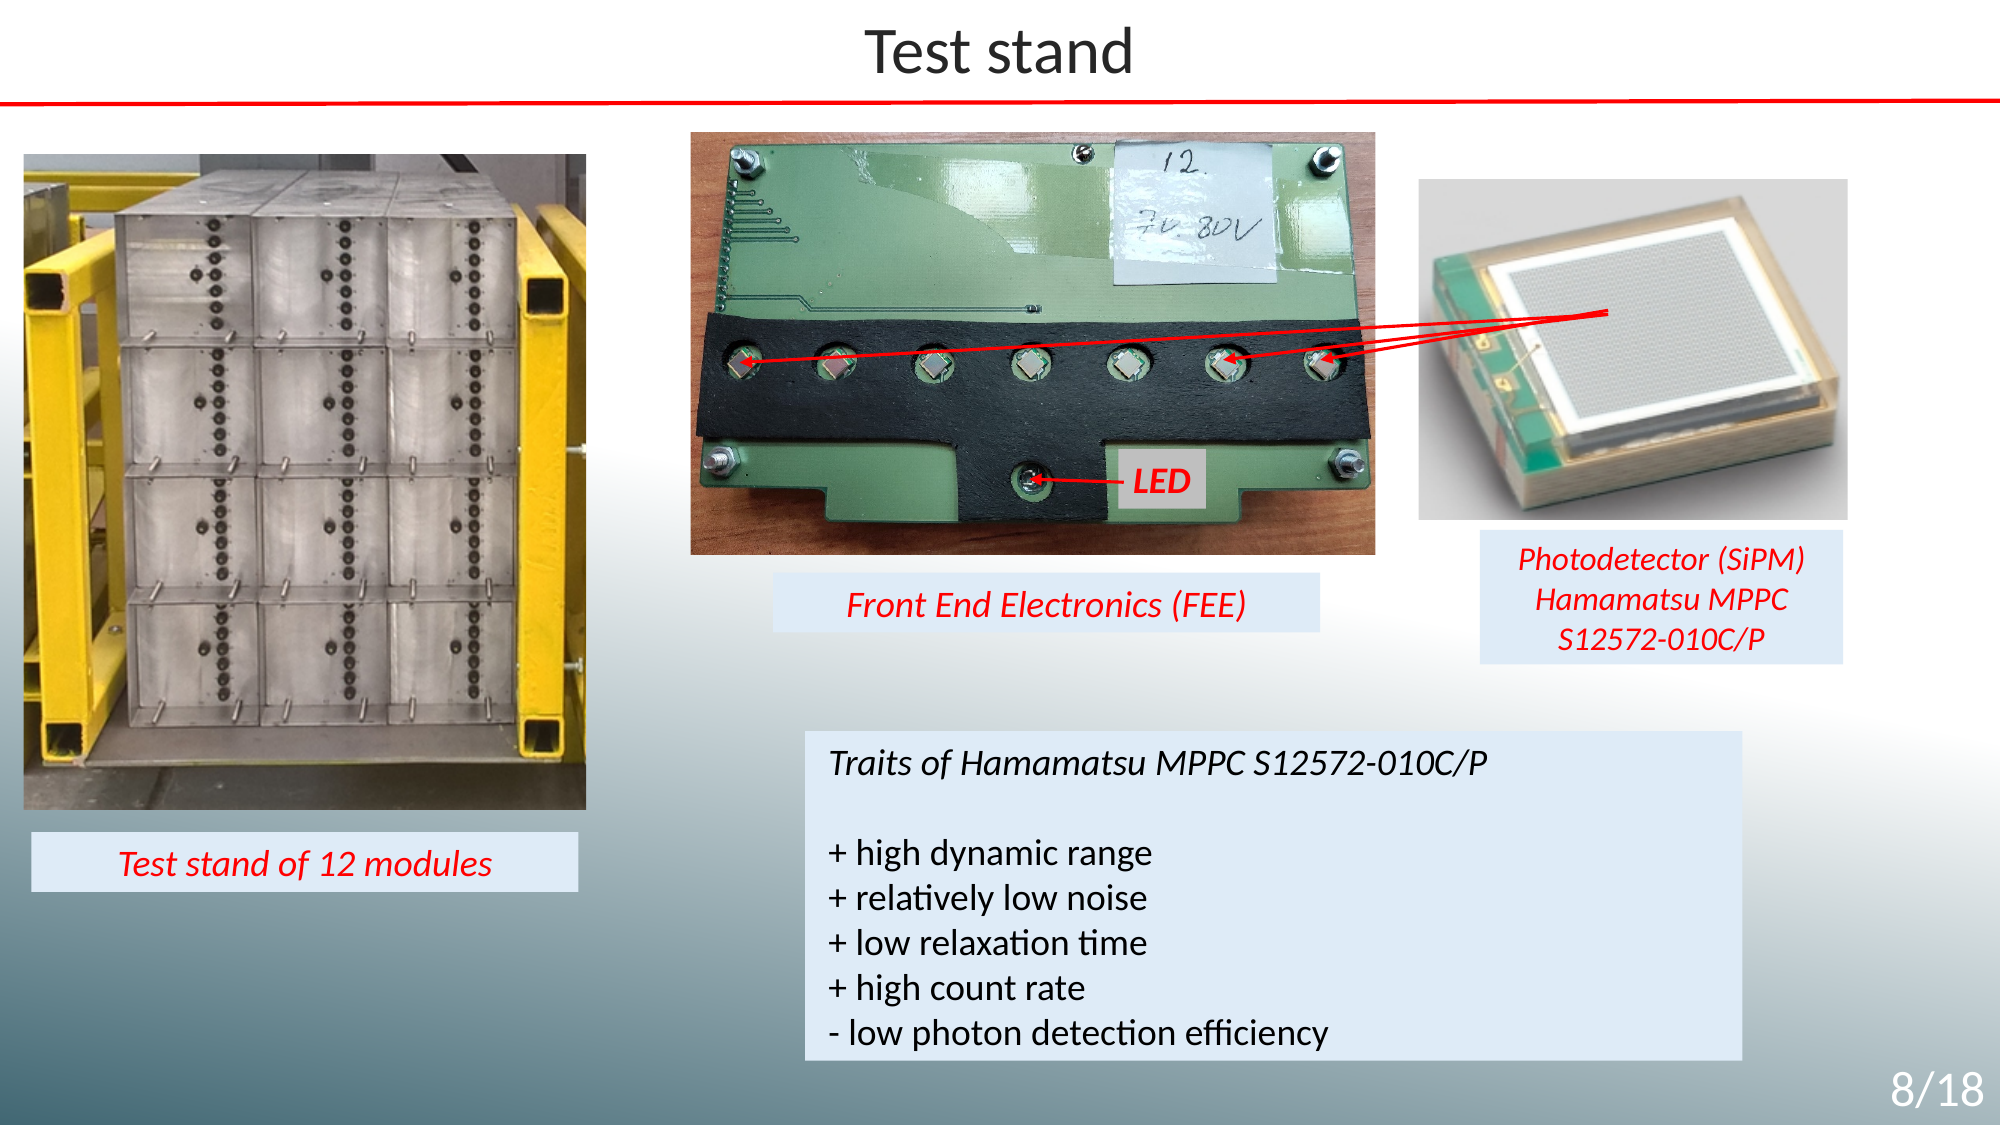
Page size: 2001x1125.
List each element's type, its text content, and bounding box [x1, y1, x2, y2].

text_box Test stand of 12 modules [31, 832, 579, 892]
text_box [739, 314, 1609, 363]
text_box Traits of Hamamatsu MPPC S12572-010C/P + high dynamic range + relatively low noise + low relaxation time + high count rate - low photon detection efficiency [805, 731, 1743, 1049]
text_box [1029, 479, 1124, 483]
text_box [1320, 310, 1609, 360]
text_box Front End Electronics (FEE) [773, 572, 1321, 633]
text_box Photodetector (SiPM) Hamamatsu MPPC S12572-010C/P [1479, 529, 1844, 665]
picture [1418, 179, 1848, 520]
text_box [0, 100, 2000, 105]
text_box 8/18 [0, 1049, 2000, 1124]
text_box Test stand [0, 0, 2000, 95]
picture [23, 154, 587, 810]
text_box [1223, 314, 1320, 360]
picture [690, 132, 1376, 555]
